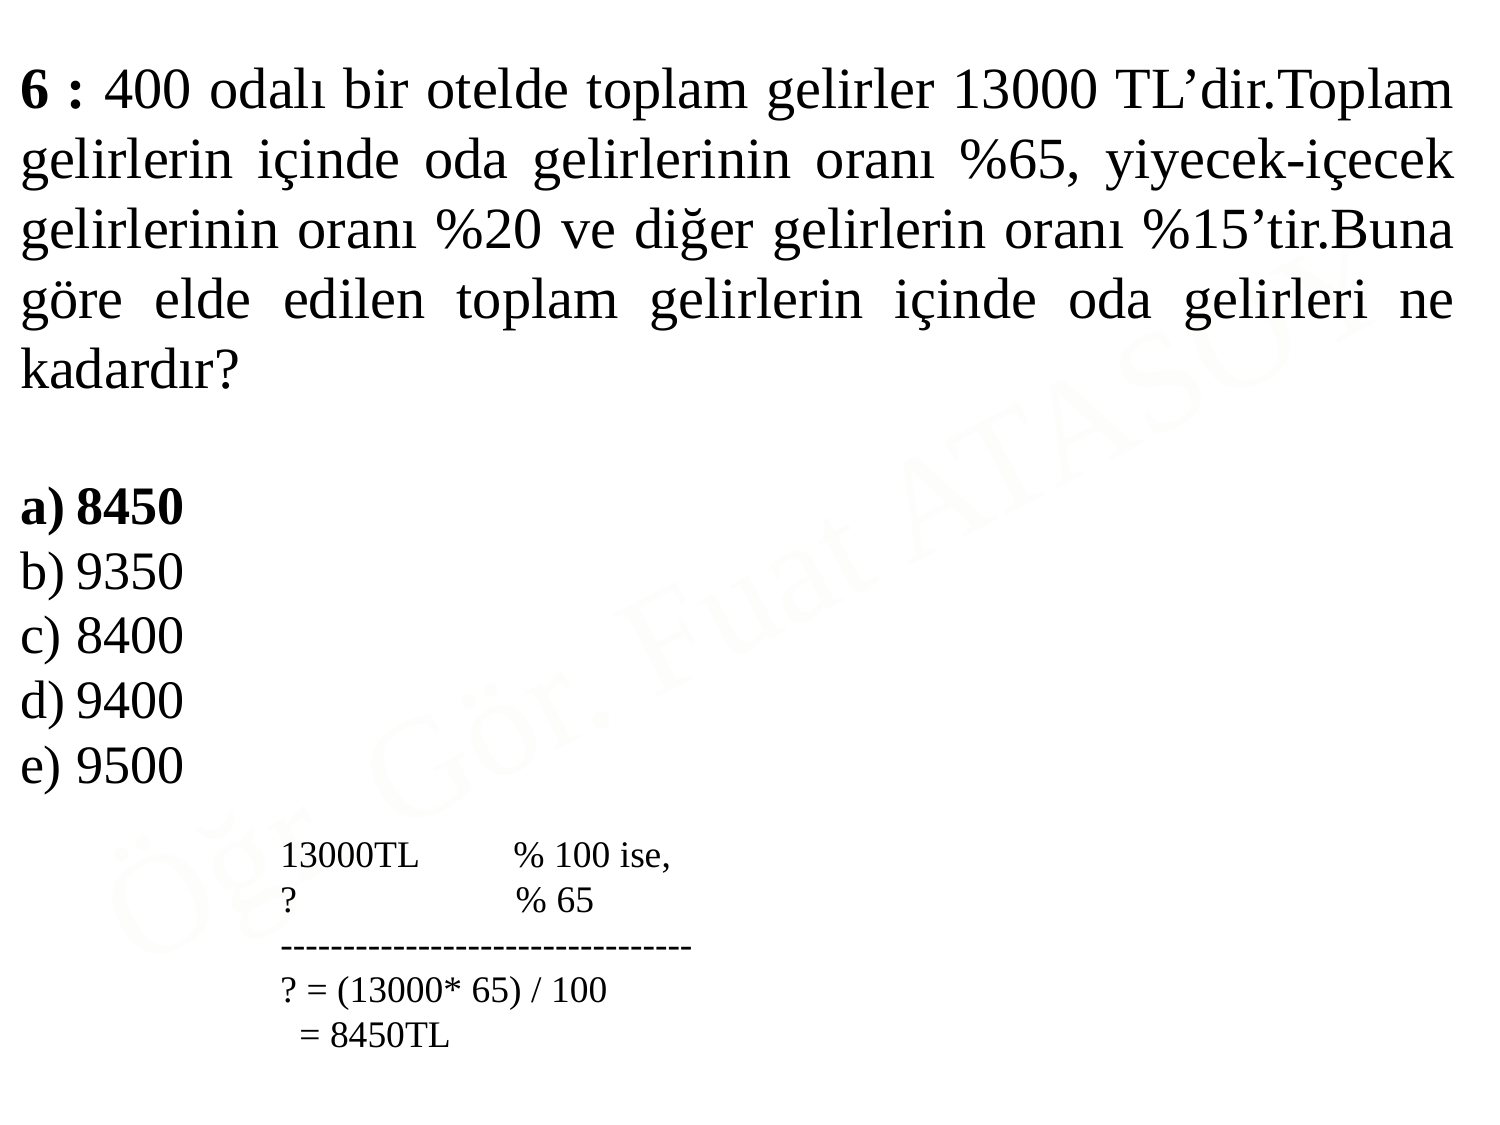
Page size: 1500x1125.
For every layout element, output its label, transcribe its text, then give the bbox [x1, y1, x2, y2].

text_box 6 : 400 odalı bir otelde toplam gelirler 13000 TL’dir.Toplam gelirlerin içinde oda gelirlerinin oranı %65, yiyecek-içecek gelirlerinin oranı %20 ve diğer gelirlerin oranı %15’tir.Buna göre elde edilen toplam gelirlerin içinde oda gelirleri ne kadardır? 8450 9350 8400 9400 9500 [5, 42, 1470, 803]
text_box 13000TL % 100 ise, ? % 65 --------------------------------- ? = (13000* 65) / 100 = 8450TL [265, 822, 1016, 1062]
